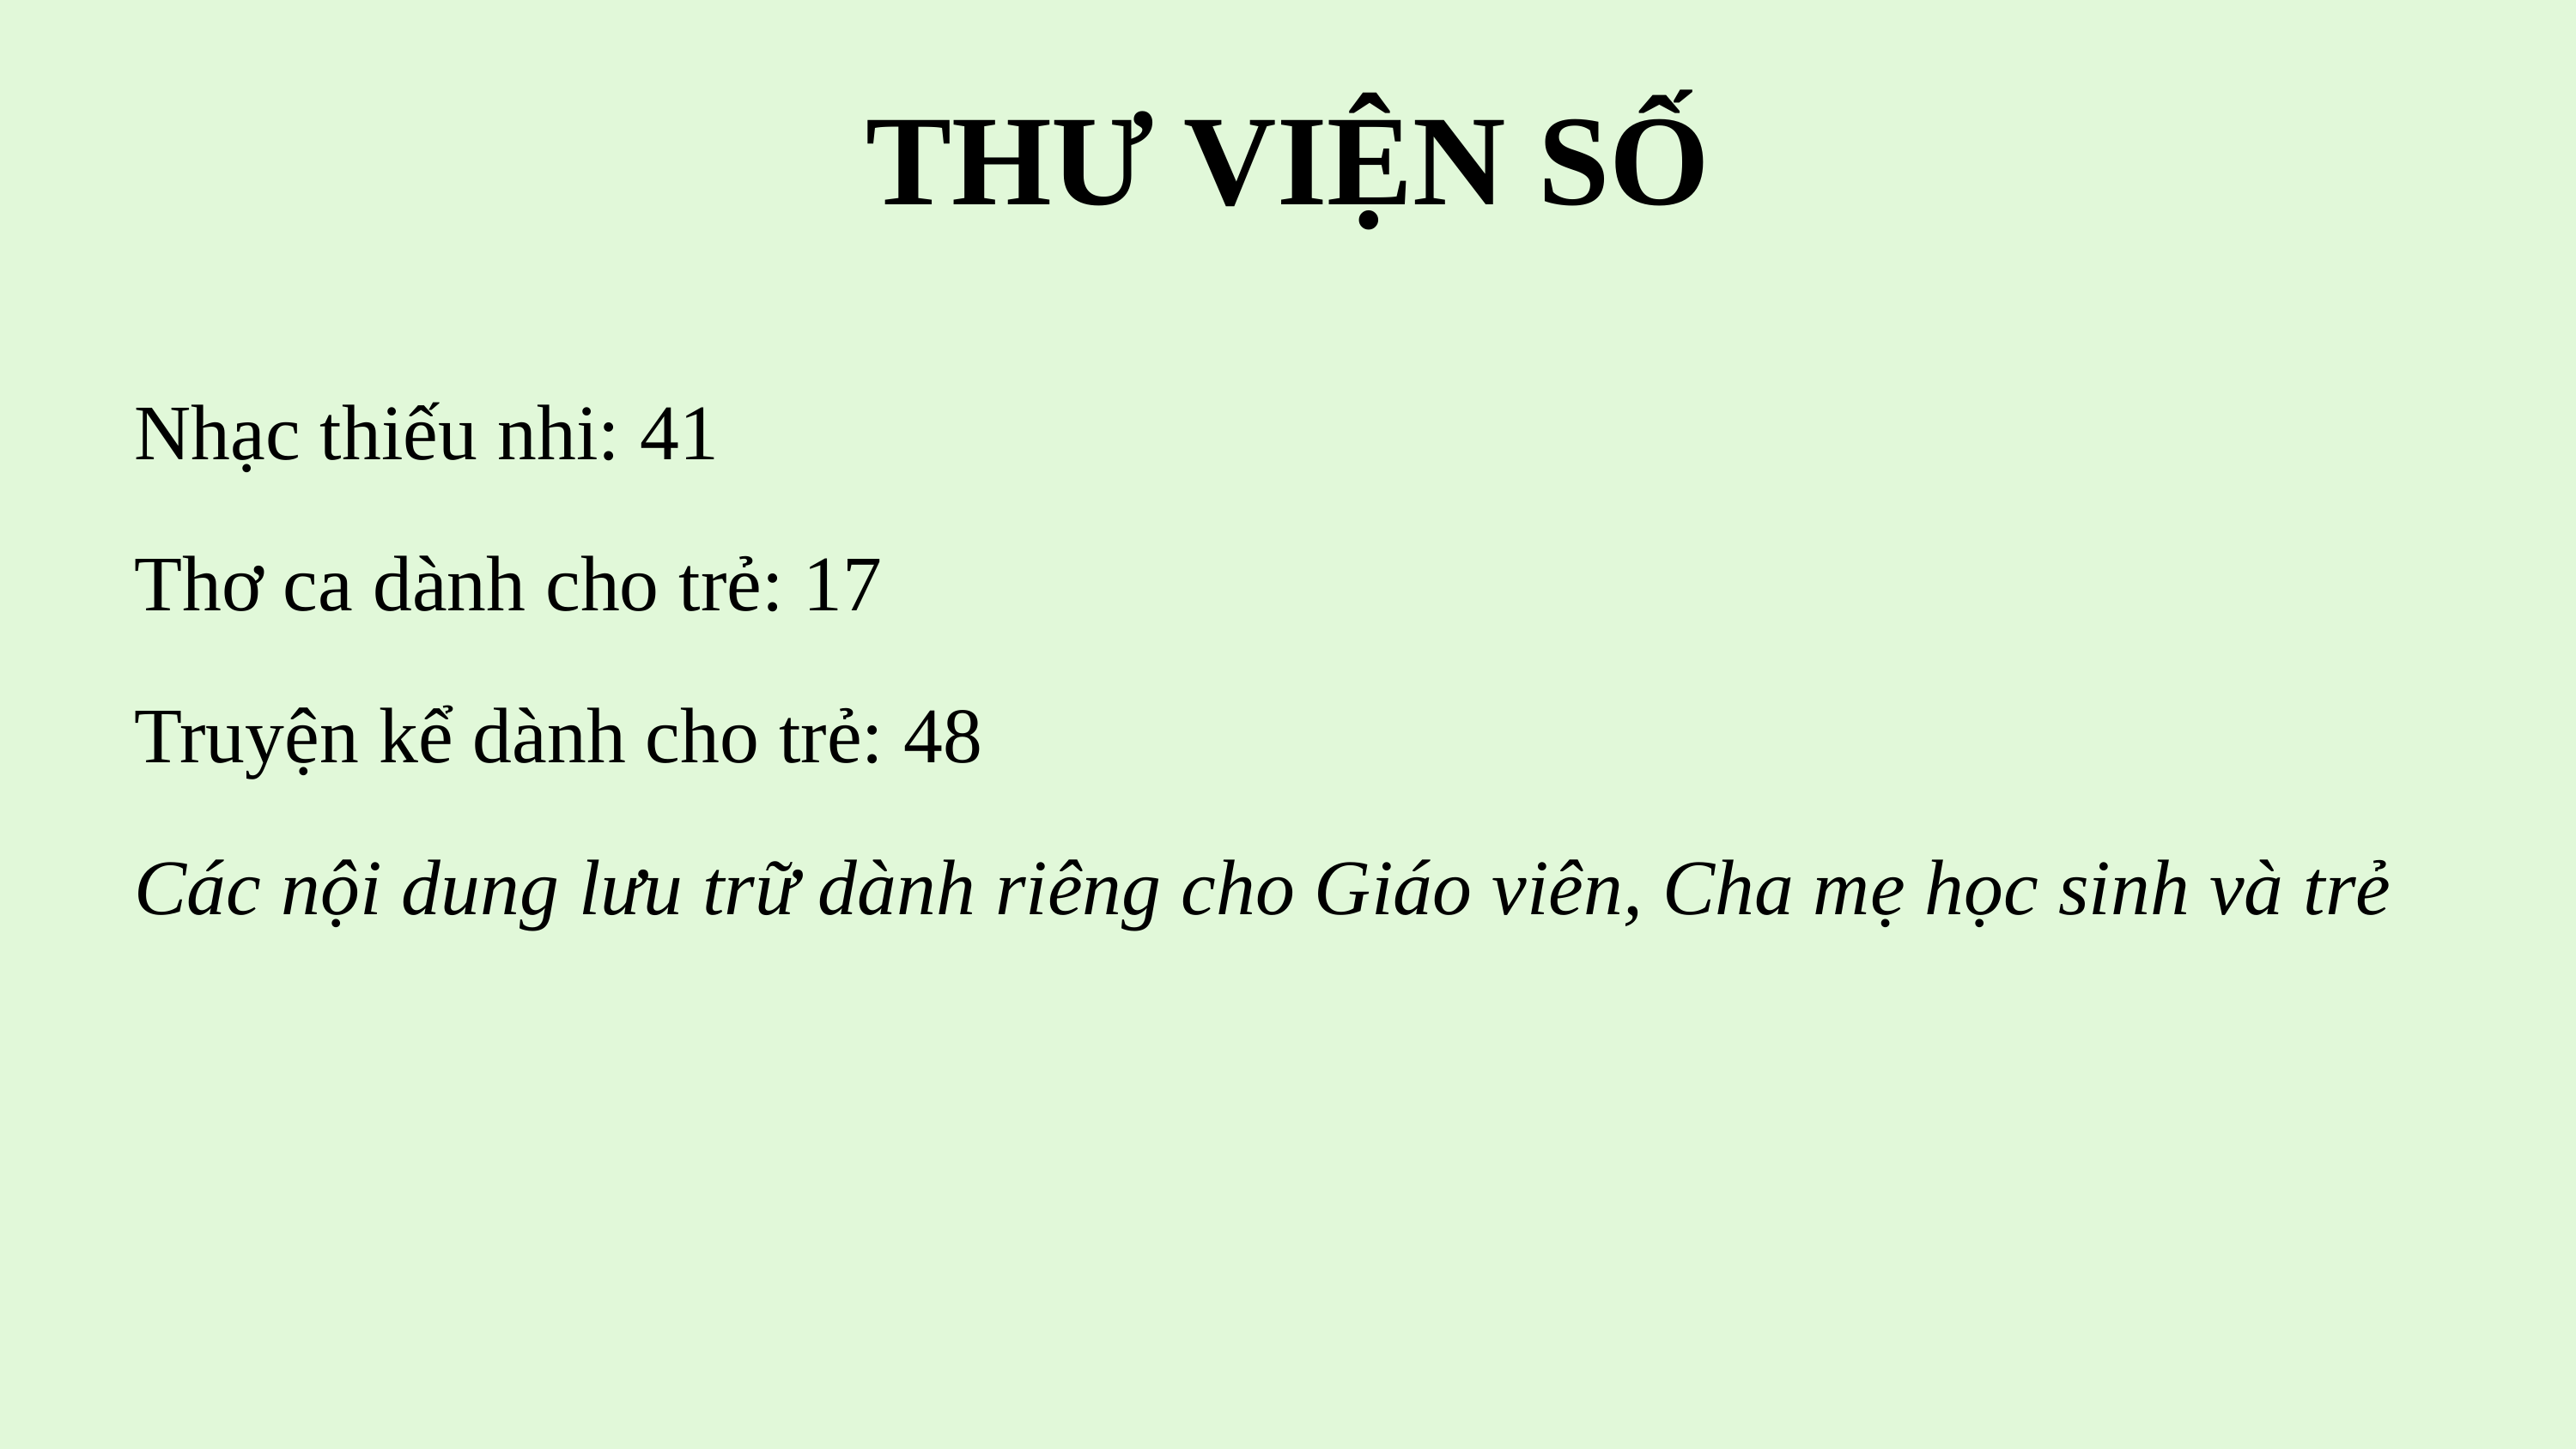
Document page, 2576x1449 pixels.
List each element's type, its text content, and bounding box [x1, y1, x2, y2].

text_box THƯ VIỆN SỐ [595, 27, 1981, 231]
text_box Nhạc thiếu nhi: 41 Thơ ca dành cho trẻ: 17 Truyện kể dành cho trẻ: 48 Các nội dung lưu trữ dành riêng cho Giáo viên, Cha mẹ học sinh và trẻ [96, 327, 2480, 937]
